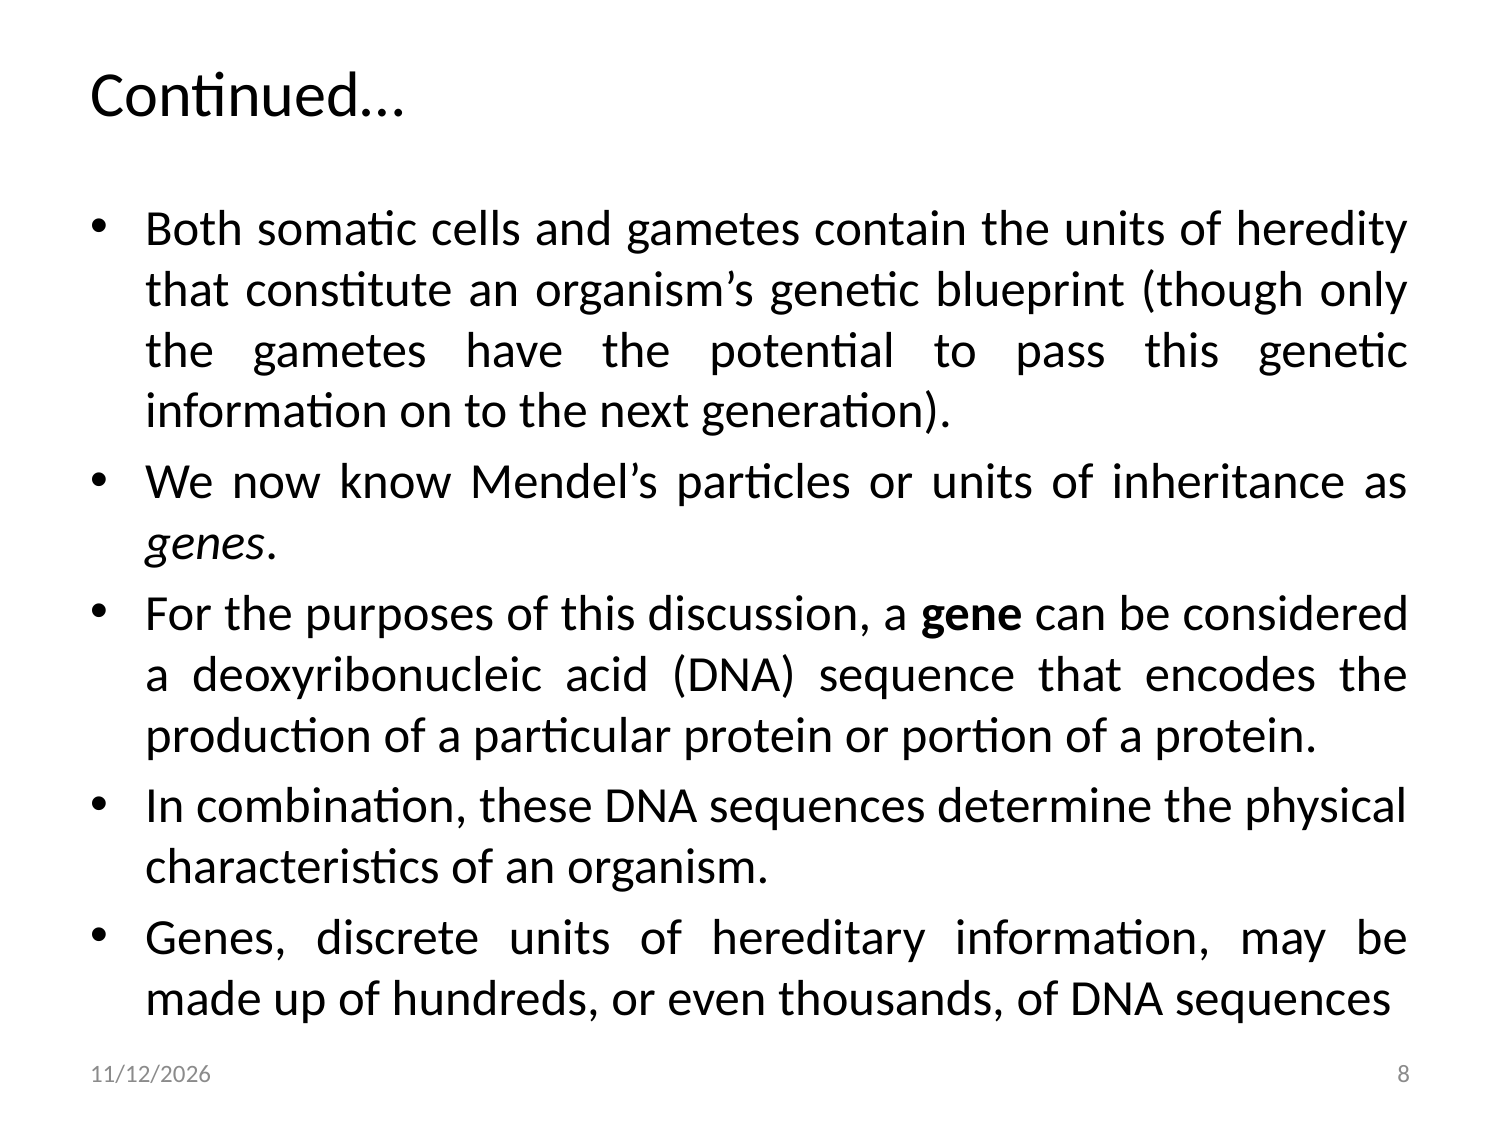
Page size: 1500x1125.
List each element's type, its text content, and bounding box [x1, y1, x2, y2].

title Continued… [75, 45, 1425, 138]
list Both somatic cells and gametes contain the units of heredity that constitute an organism’s genetic blueprint (though only the gametes have the potential to pass this genetic information on to the next generation). We now know Mendel’s particles or units of inheritance as genes. For the purposes of this discussion, a gene can be considered a deoxyribonucleic acid (DNA) sequence that encodes the production of a particular protein or portion of a protein. In combination, these DNA sequences determine the physical characteristics of an organism. Genes, discrete units of hereditary information, may be made up of hundreds, or even thousands, of DNA sequences [75, 187, 1425, 1075]
slide_number 8 [1074, 1042, 1425, 1103]
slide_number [75, 1042, 425, 1103]
